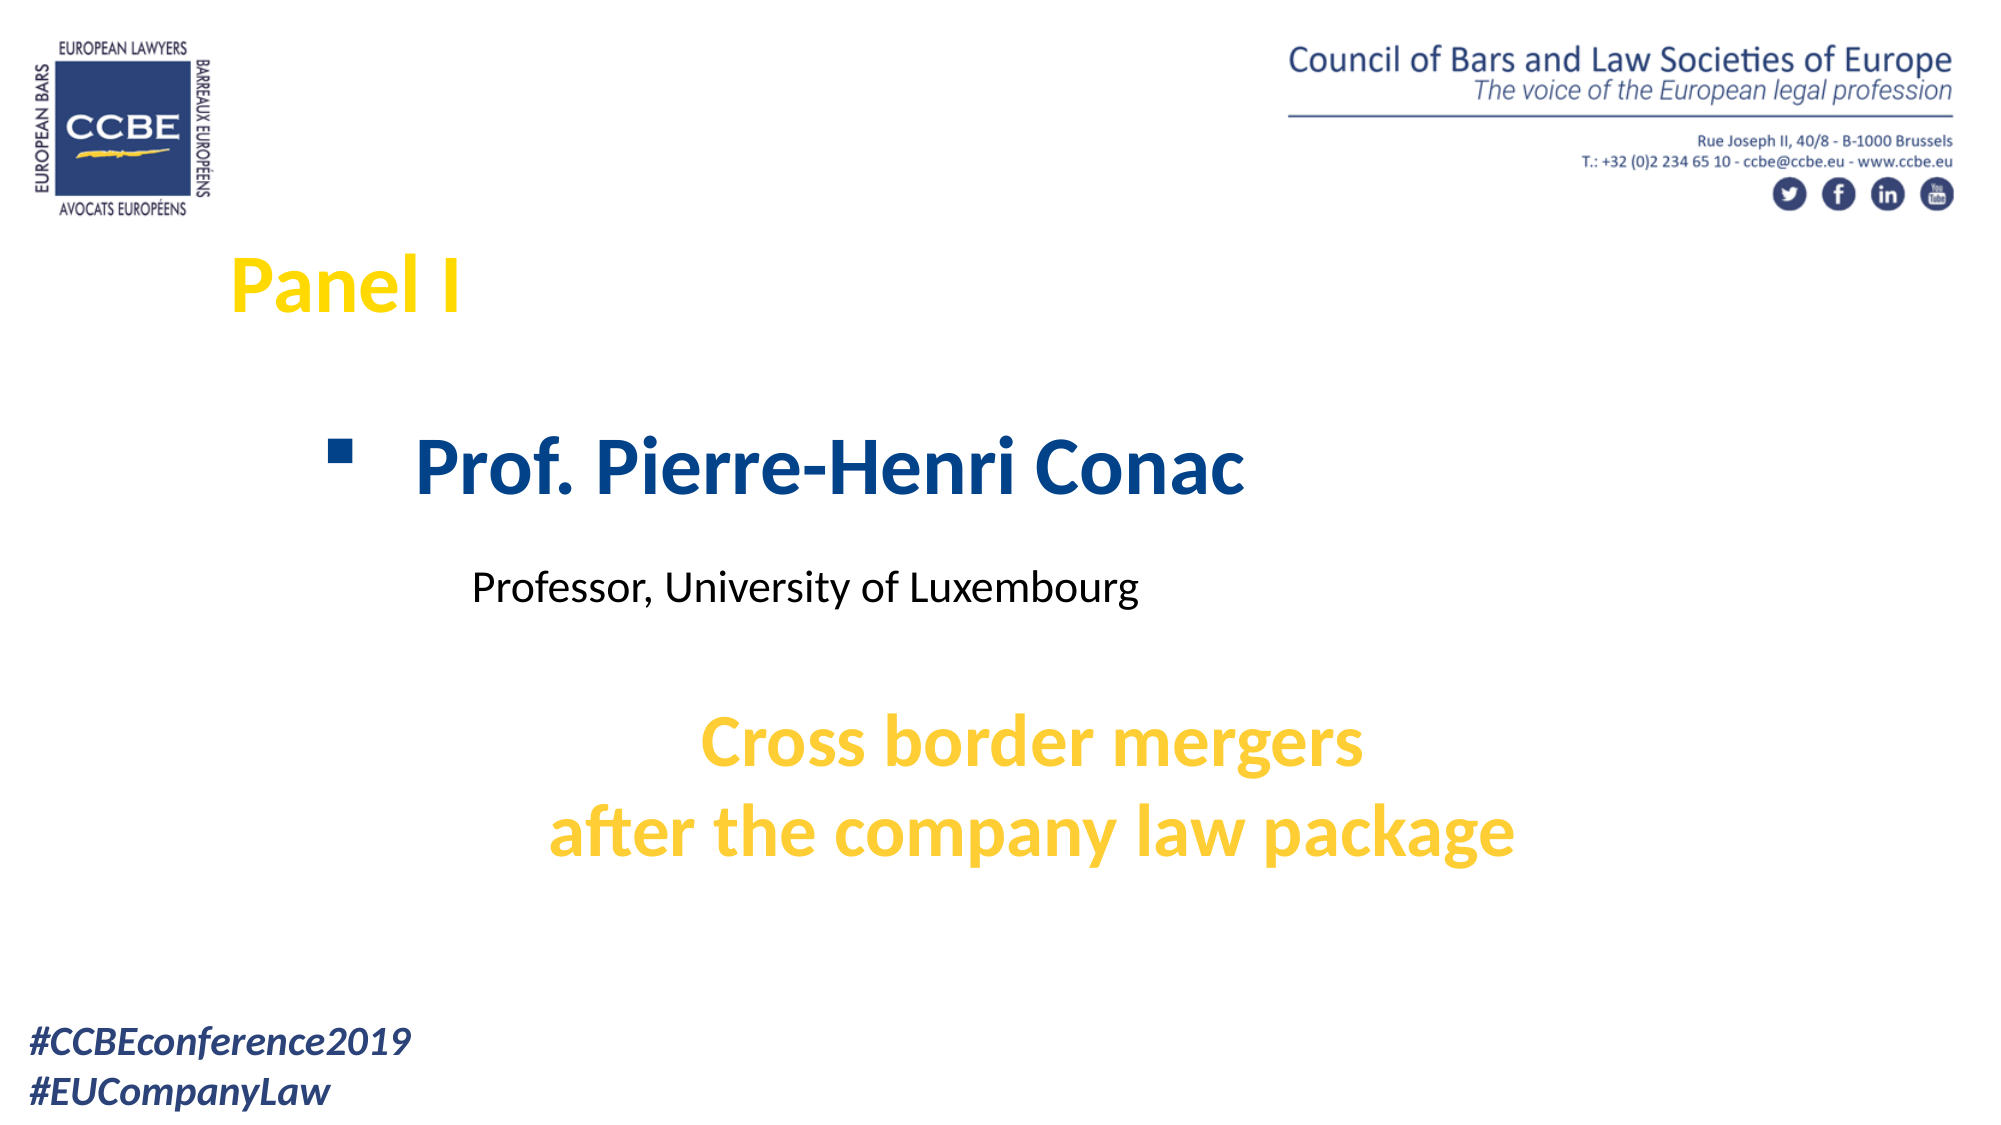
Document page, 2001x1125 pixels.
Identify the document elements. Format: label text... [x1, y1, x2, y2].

text_box Panel I [215, 221, 478, 336]
picture [1269, 36, 1966, 222]
picture [32, 37, 215, 222]
text_box #CCBEconference2019 #EUCompanyLaw [14, 1006, 436, 1122]
text_box Prof. Pierre-Henri Conac Professor, University of Luxembourg Cross border mergers after the company law package [307, 403, 1776, 879]
